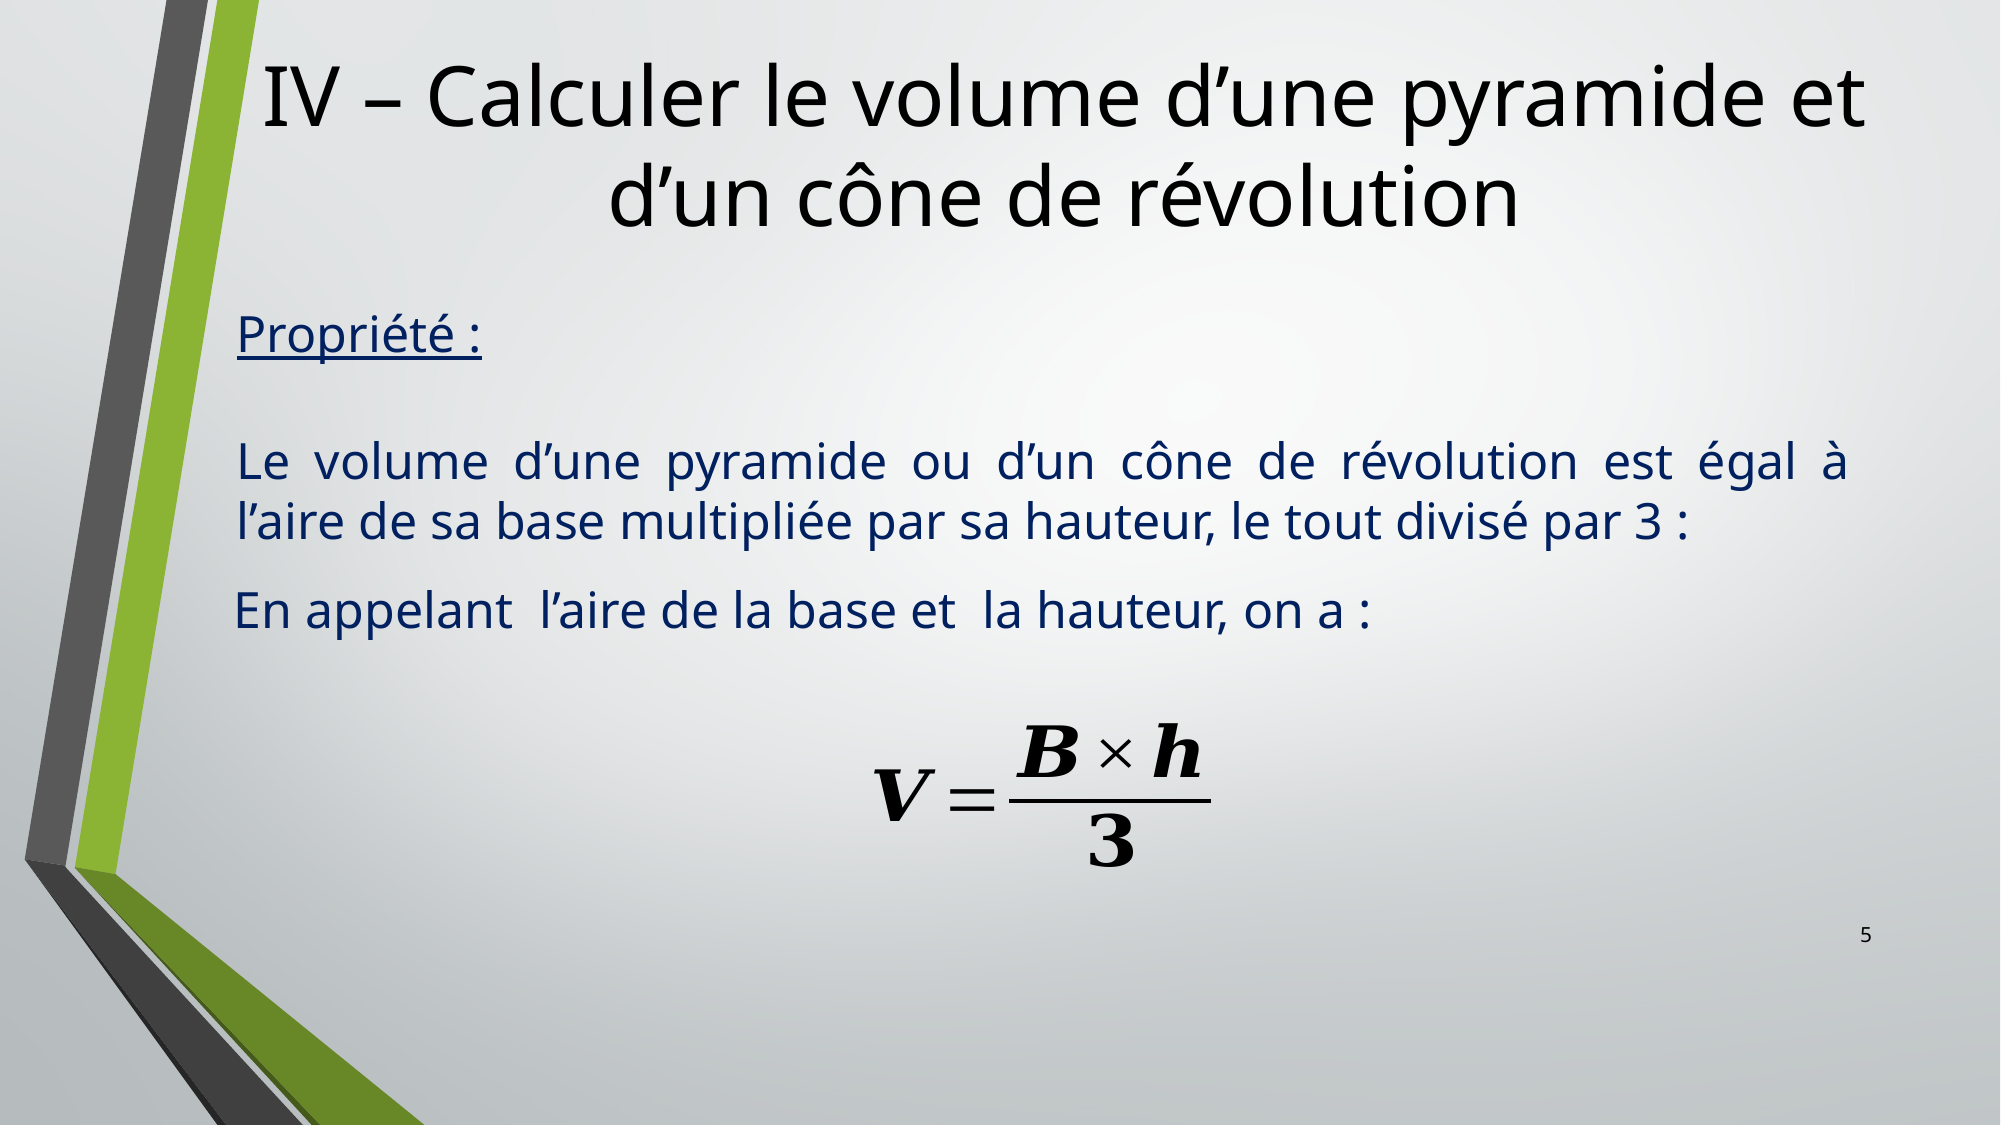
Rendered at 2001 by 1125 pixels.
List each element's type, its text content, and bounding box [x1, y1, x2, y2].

text_box Le volume d’une pyramide ou d’un cône de révolution est égal à l’aire de sa base multipliée par sa hauteur, le tout divisé par 3 : [221, 422, 1866, 557]
title IV – Calculer le volume d’une pyramide et d’un cône de révolution [243, 0, 1887, 287]
slide_number 5 [1796, 906, 1887, 967]
text_box Propriété : [221, 295, 1866, 371]
